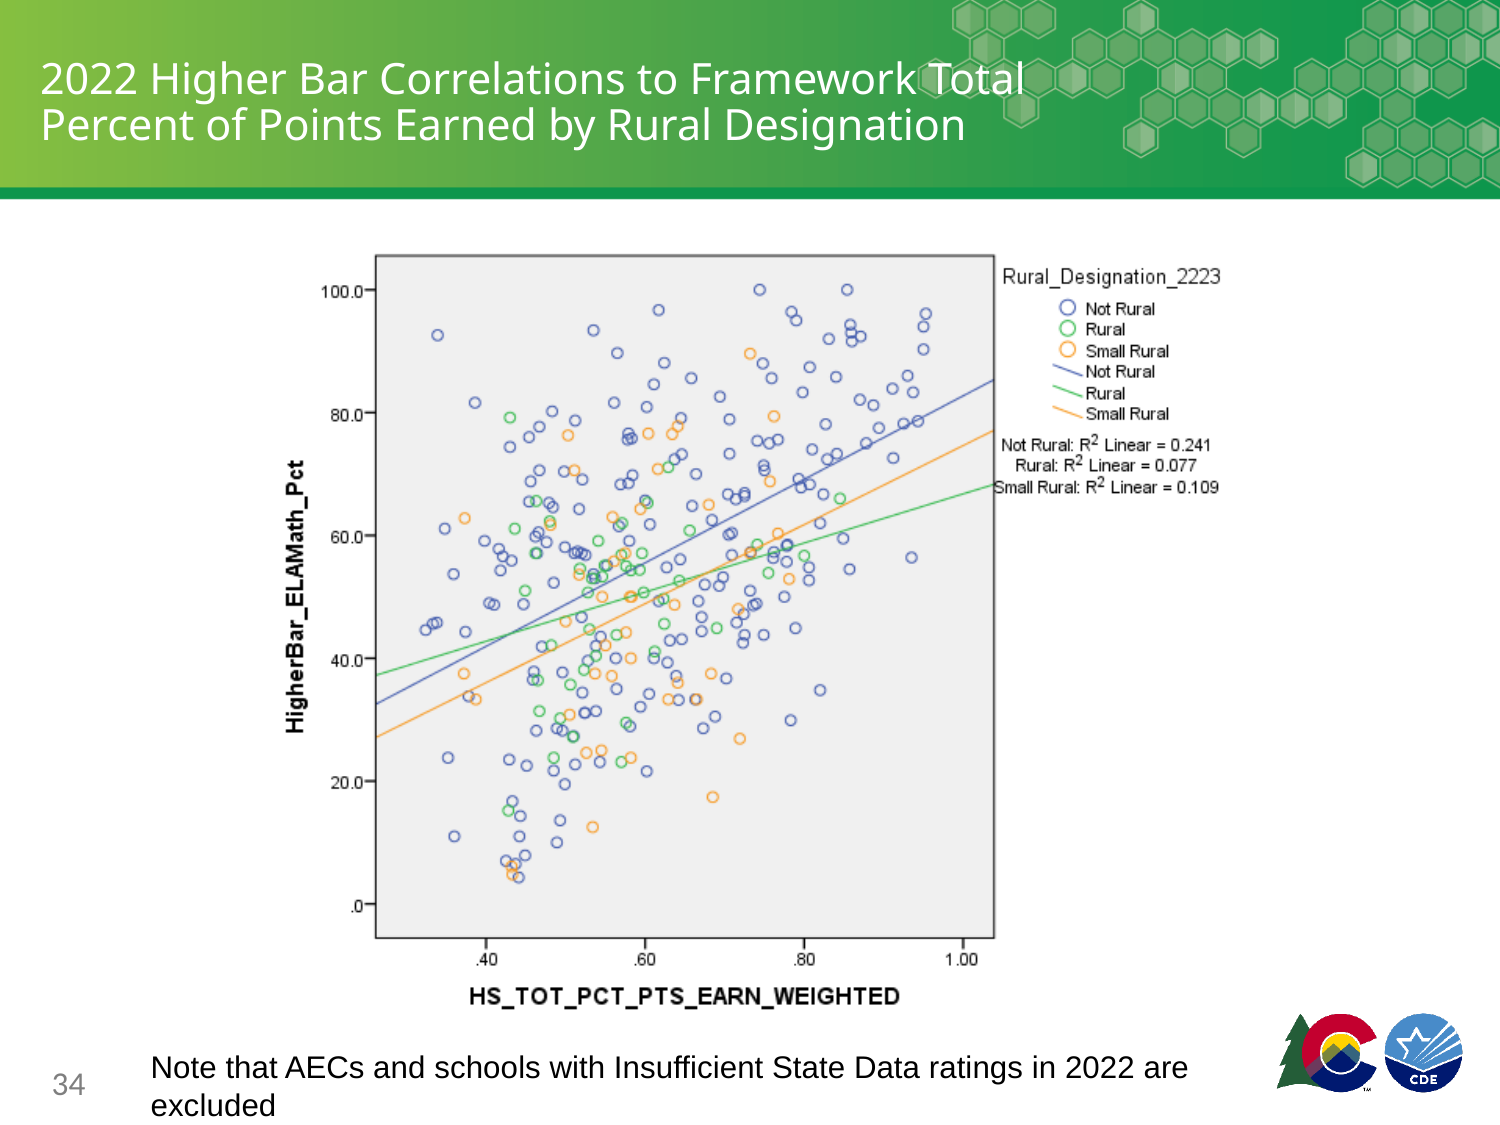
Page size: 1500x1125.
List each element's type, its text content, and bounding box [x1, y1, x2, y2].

slide_number 34 [36, 1054, 135, 1115]
picture [0, 0, 1500, 200]
picture [258, 244, 1242, 1033]
picture [1275, 1012, 1463, 1093]
text_box Note that AECs and schools with Insufficient State Data ratings in 2022 are excluded [135, 1039, 1227, 1125]
title 2022 Higher Bar Correlations to Framework Total Percent of Points Earned by Rural Designation [40, 41, 1054, 166]
